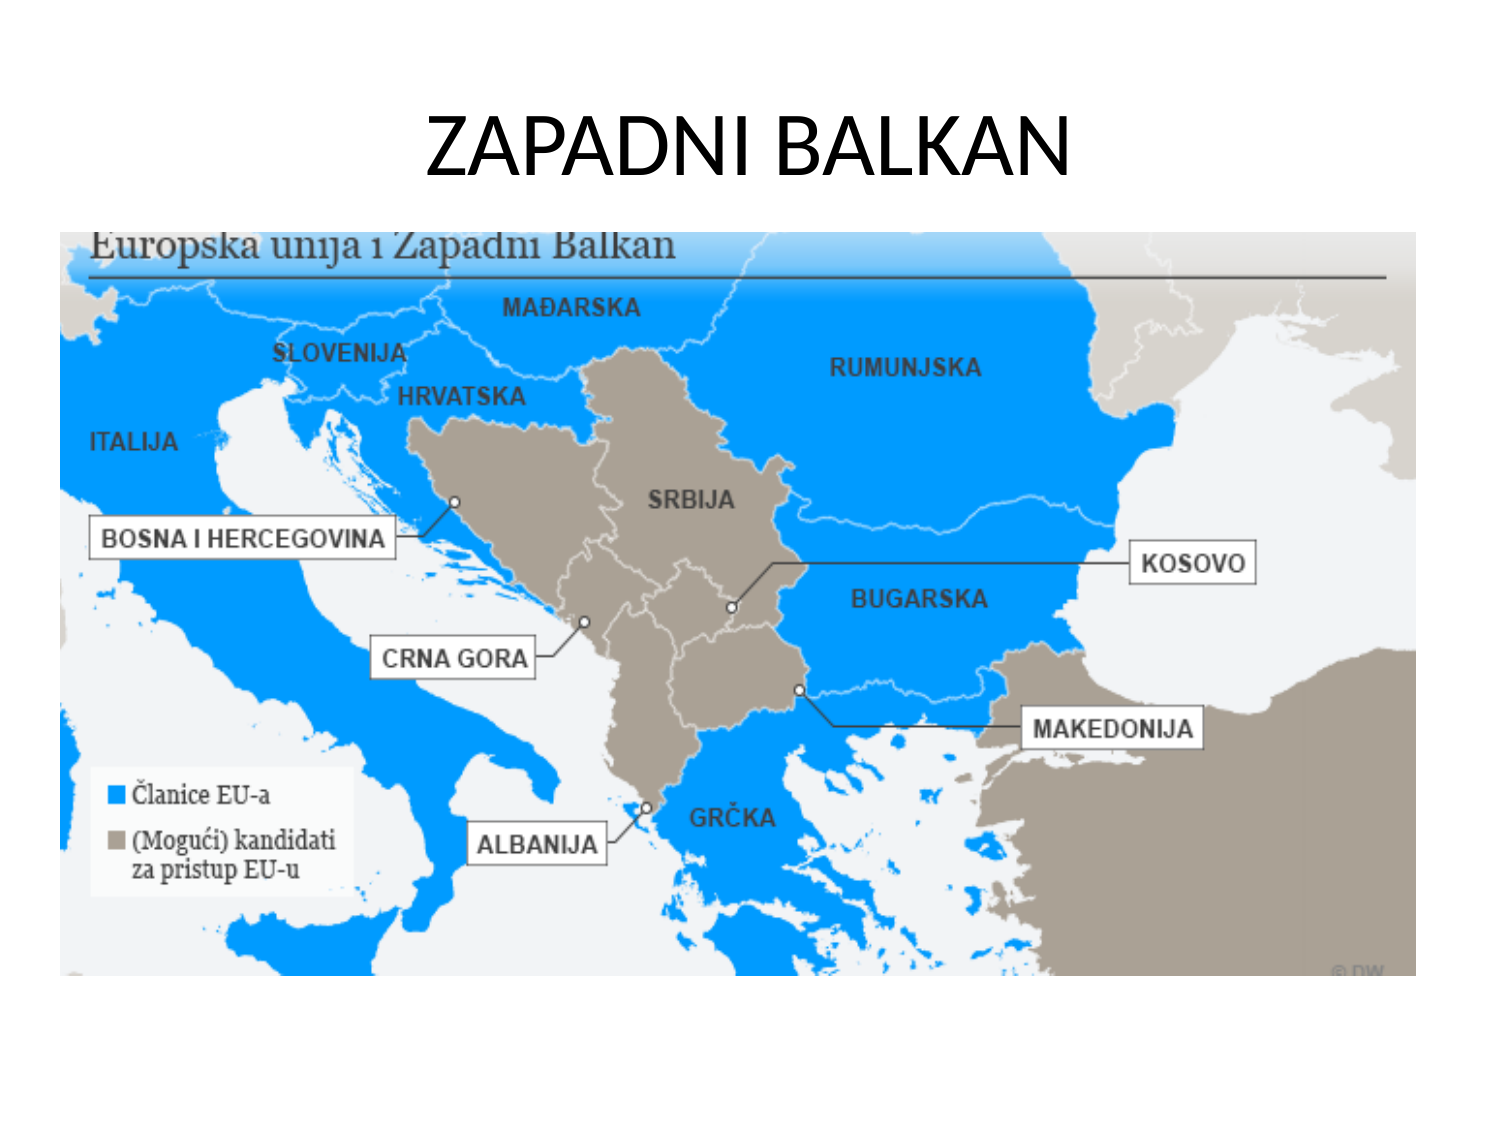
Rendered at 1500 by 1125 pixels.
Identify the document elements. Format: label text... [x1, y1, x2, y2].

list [60, 232, 1416, 977]
title ZAPADNI BALKAN [75, 45, 1425, 233]
